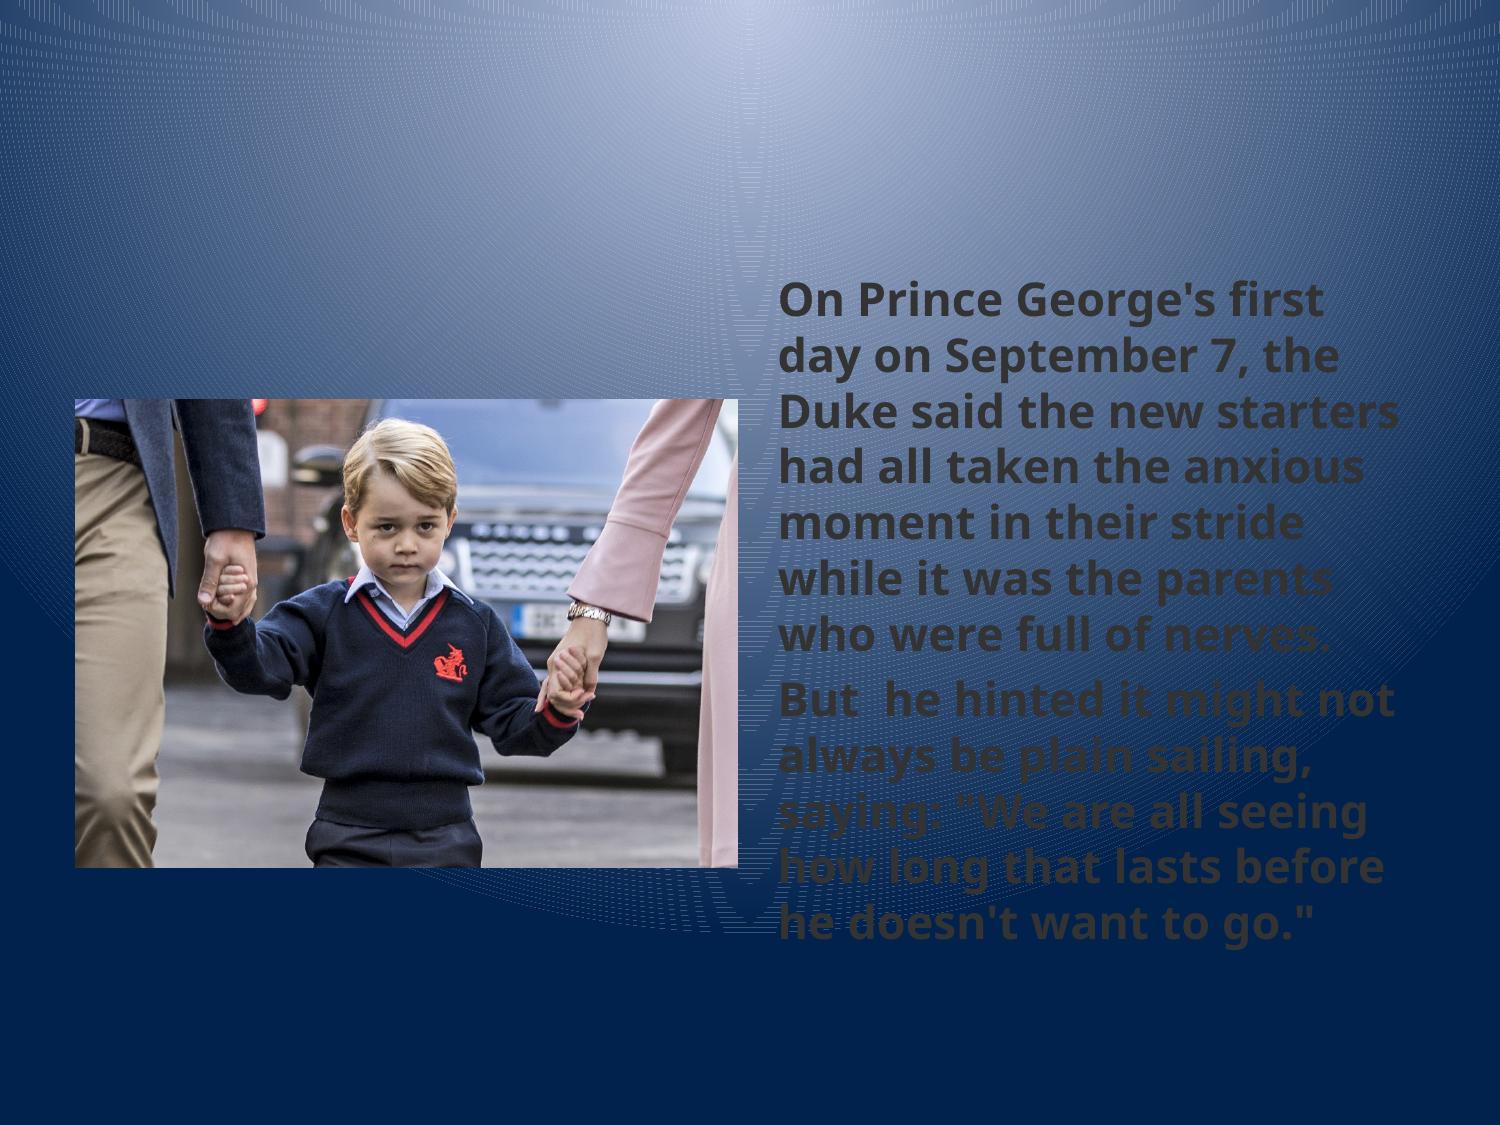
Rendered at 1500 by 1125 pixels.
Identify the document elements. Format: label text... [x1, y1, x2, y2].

list On Prince George's first day on September 7, the Duke said the new starters had all taken the anxious moment in their stride while it was the parents who were full of nerves. But he hinted it might not always be plain sailing, saying: "We are all seeing how long that lasts before he doesn't want to go." [762, 262, 1425, 1005]
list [74, 399, 738, 868]
